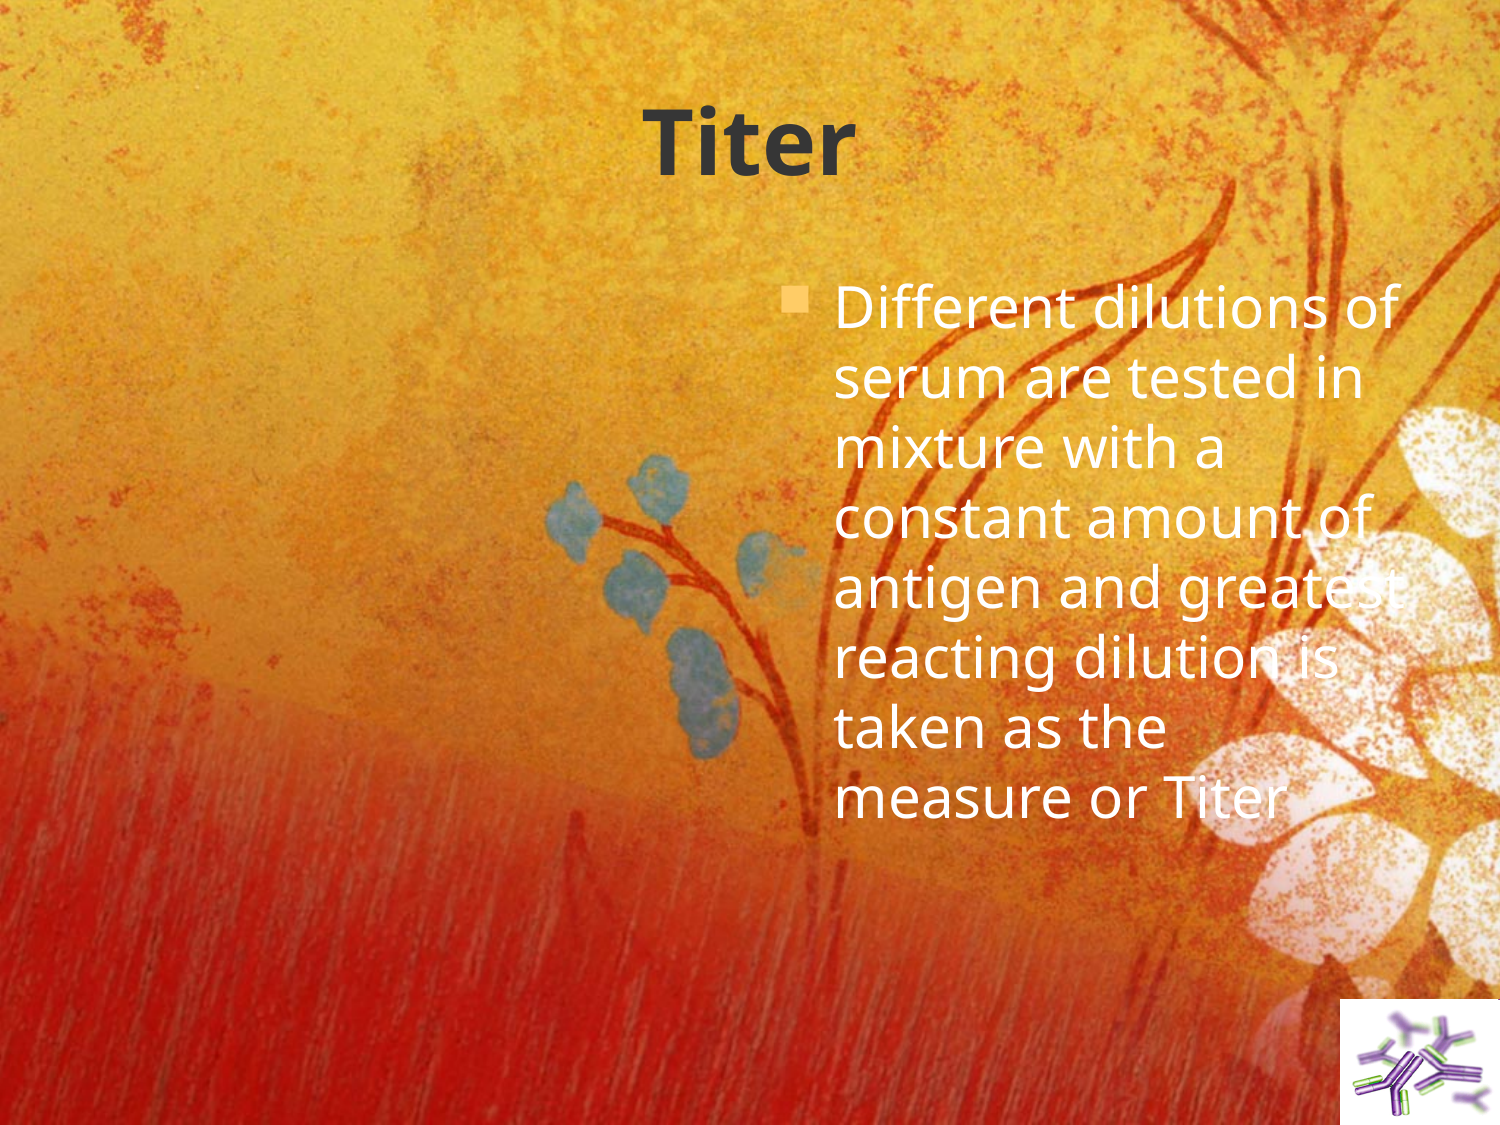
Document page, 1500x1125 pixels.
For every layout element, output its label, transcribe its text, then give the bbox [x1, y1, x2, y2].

list Different dilutions of serum are tested in mixture with a constant amount of antigen and greatest reacting dilution is taken as the measure or Titer [762, 262, 1426, 1001]
picture [0, 0, 1500, 1125]
title Titer [74, 44, 1426, 233]
